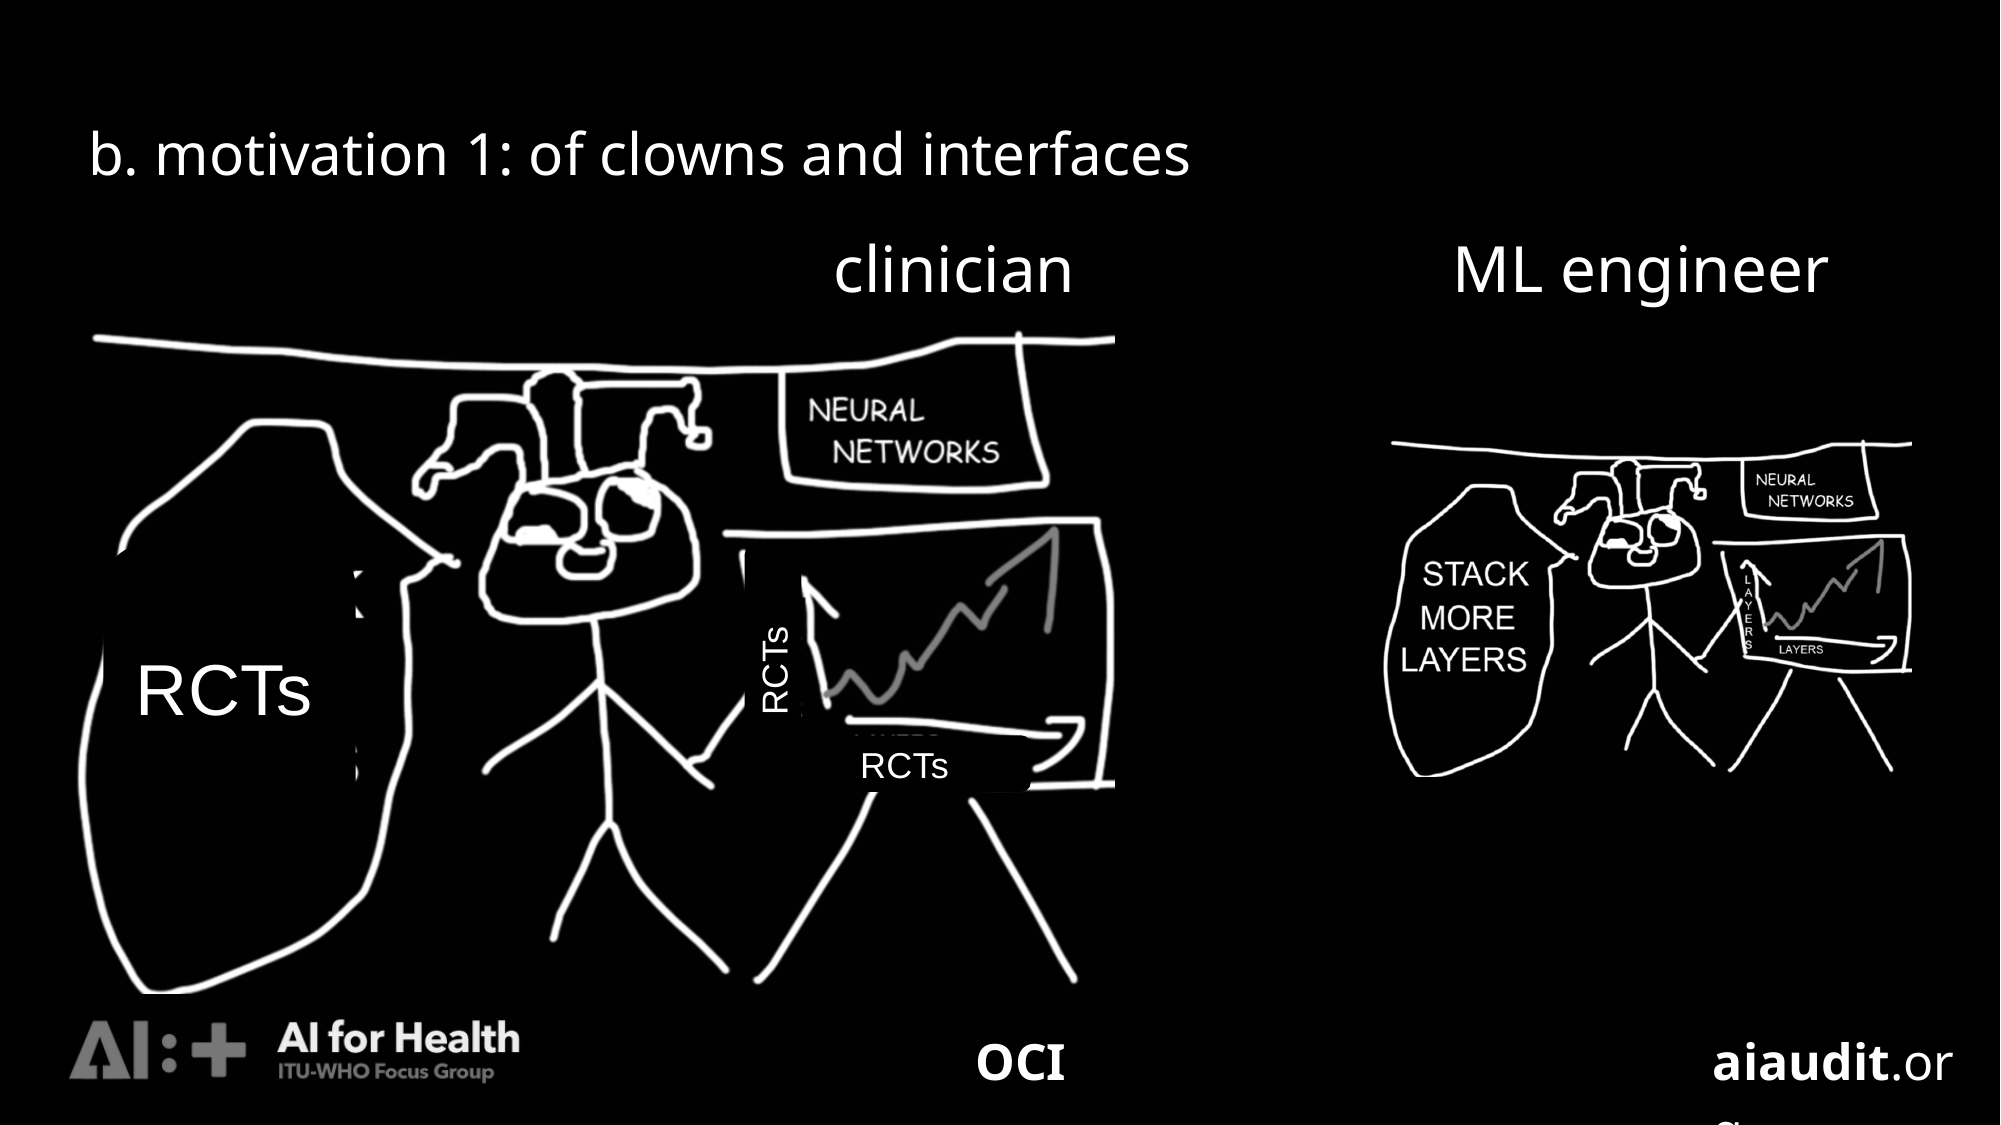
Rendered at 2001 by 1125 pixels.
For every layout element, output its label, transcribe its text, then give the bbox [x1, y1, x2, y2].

title b. motivation 1: of clowns and interfaces [68, 97, 1932, 223]
text_box ML engineer [1432, 208, 1895, 326]
picture [67, 1017, 522, 1086]
text_box clinician [813, 208, 1276, 326]
picture [67, 313, 1115, 994]
picture [1378, 430, 1912, 778]
